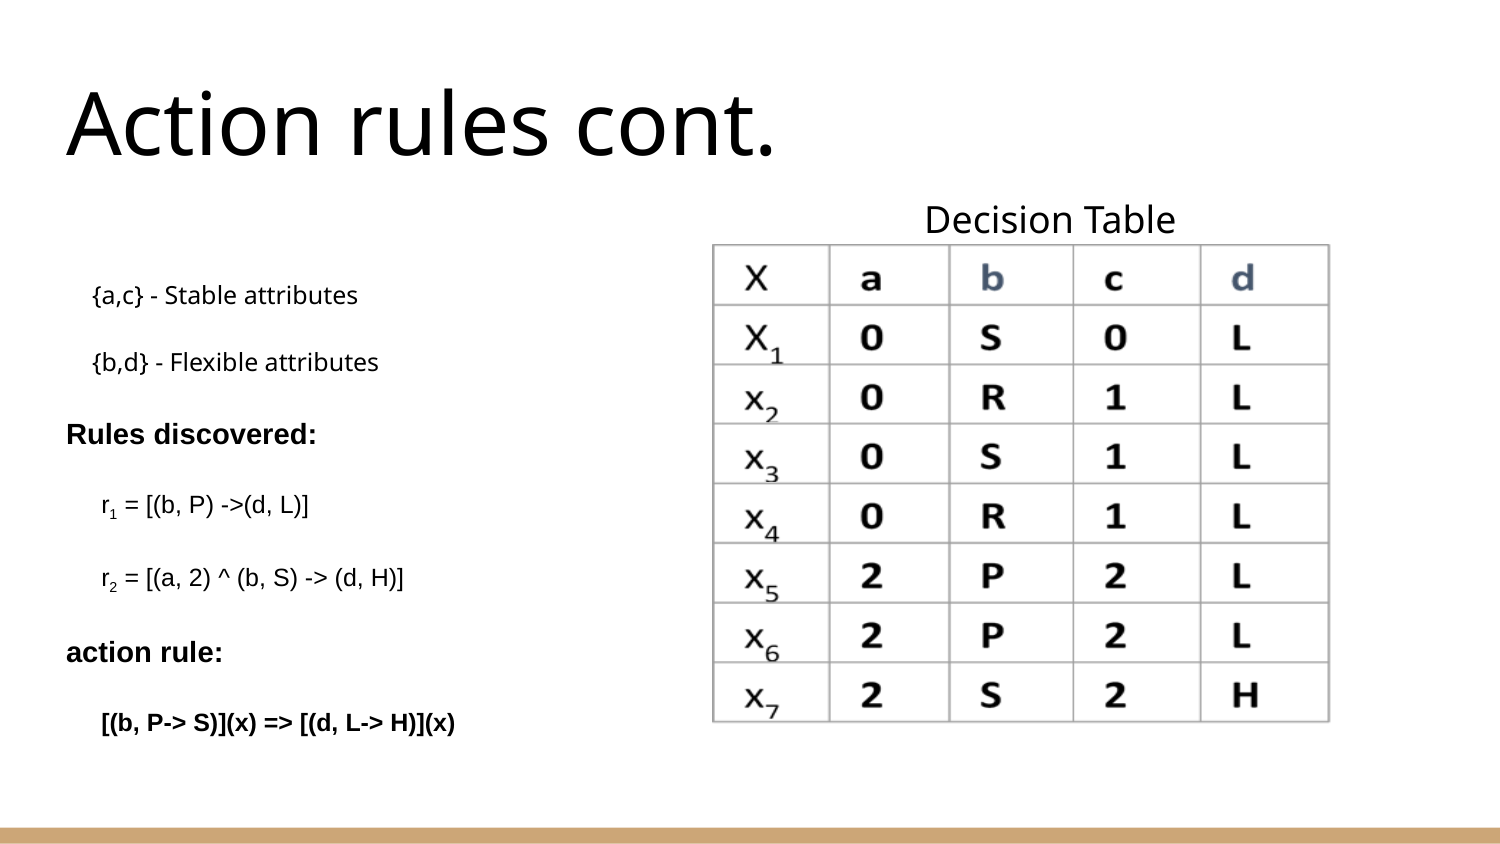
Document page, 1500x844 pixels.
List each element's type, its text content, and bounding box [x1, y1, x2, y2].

picture [712, 244, 1332, 726]
list Decision Table {a,c} - Stable attributes {b,d} - Flexible attributes Rules discovered: r1 = [(b, P) ->(d, L)] r2 = [(a, 2) ^ (b, S) -> (d, H)] action rule: [(b, P-> S)](x) => [(d, L-> H)](x) Rules discovered: r1 = [(b, P) (d, L)] r2 = [(a, 2) ^ (b, S) (d, H)] action rule: [(b, P S)](x) [(d, L H)](x) [51, 174, 1449, 752]
title Action rules cont. [51, 51, 1449, 174]
